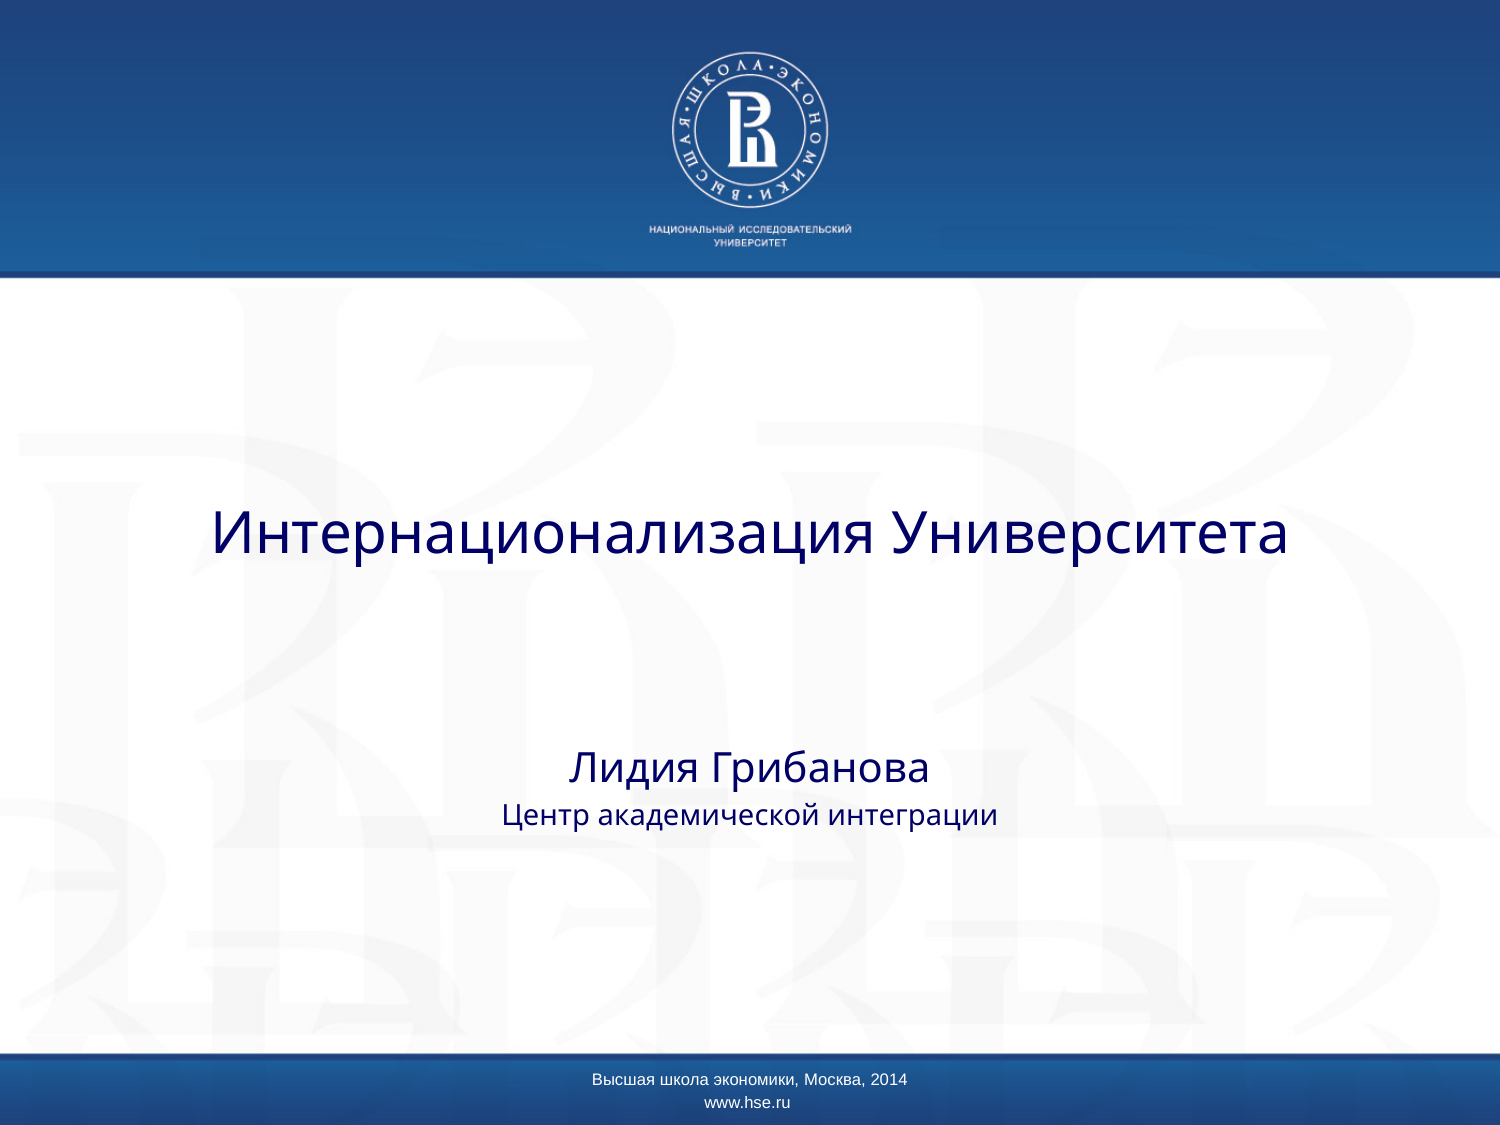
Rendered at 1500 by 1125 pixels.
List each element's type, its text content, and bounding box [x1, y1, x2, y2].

title Интернационализация Университета [112, 349, 1388, 712]
subtitle Лидия Грибанова Центр академической интеграции [224, 732, 1276, 883]
text_box Высшая школа экономики, Москва, 2014 www.hse.ru [224, 1060, 1275, 1119]
picture [0, 0, 1500, 1125]
